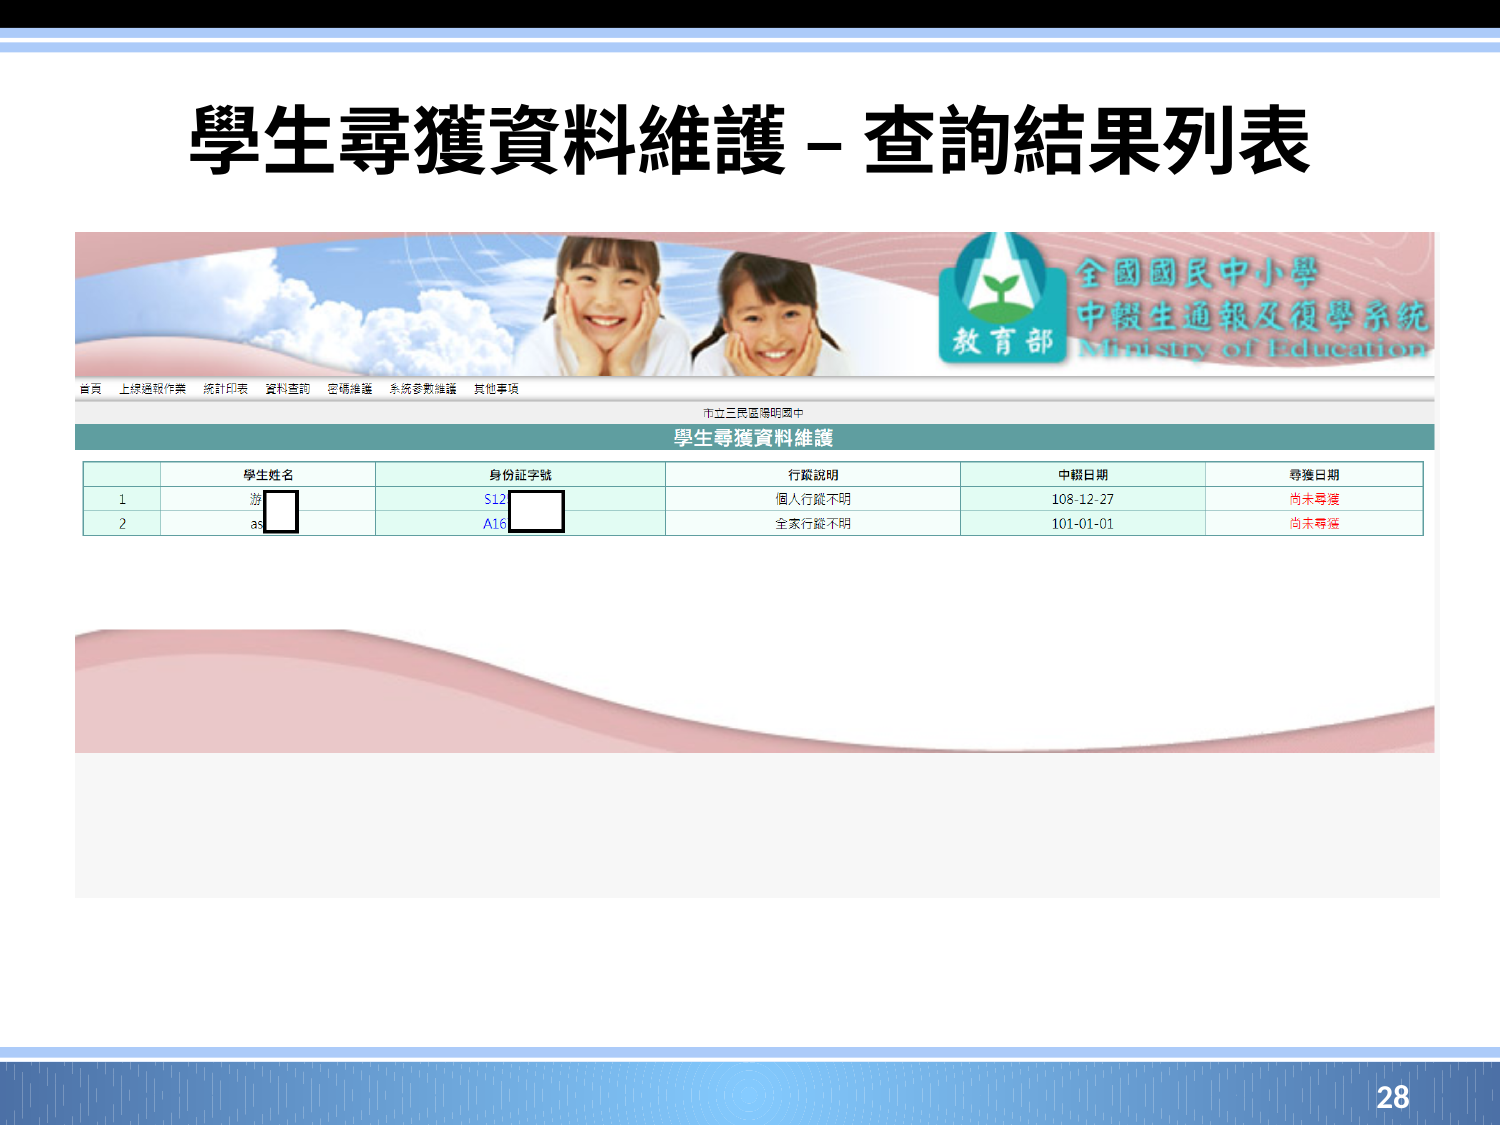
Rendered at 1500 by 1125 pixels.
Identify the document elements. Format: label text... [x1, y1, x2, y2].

title 學生尋獲資料維護 – 查詢結果列表 [75, 45, 1425, 231]
slide_number 28 [1074, 1065, 1425, 1125]
picture [74, 232, 1440, 898]
